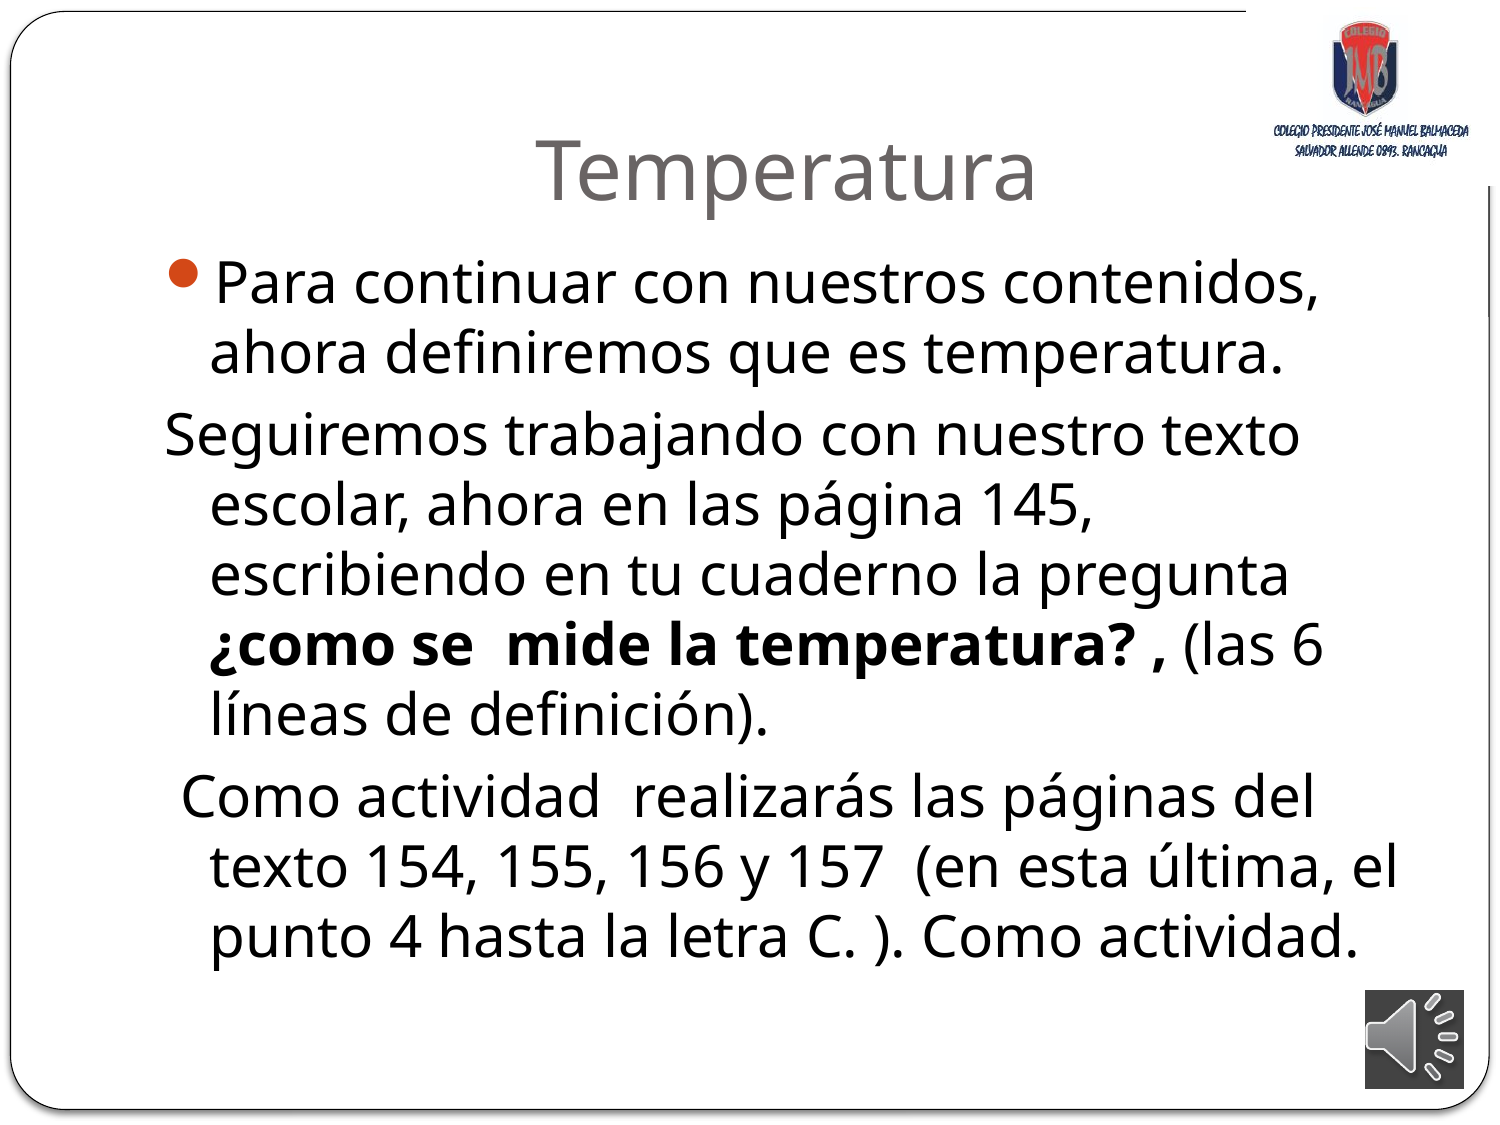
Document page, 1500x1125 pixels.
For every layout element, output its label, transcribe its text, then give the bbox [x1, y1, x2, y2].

picture [1364, 989, 1465, 1090]
title Temperatura [150, 45, 1425, 233]
picture [1246, 7, 1500, 186]
list Para continuar con nuestros contenidos, ahora definiremos que es temperatura. Seguiremos trabajando con nuestro texto escolar, ahora en las página 145, escribiendo en tu cuaderno la pregunta ¿como se mide la temperatura? , (las 6 líneas de definición). Como actividad realizarás las páginas del texto 154, 155, 156 y 157 (en esta última, el punto 4 hasta la letra C. ). Como actividad. [150, 237, 1425, 988]
